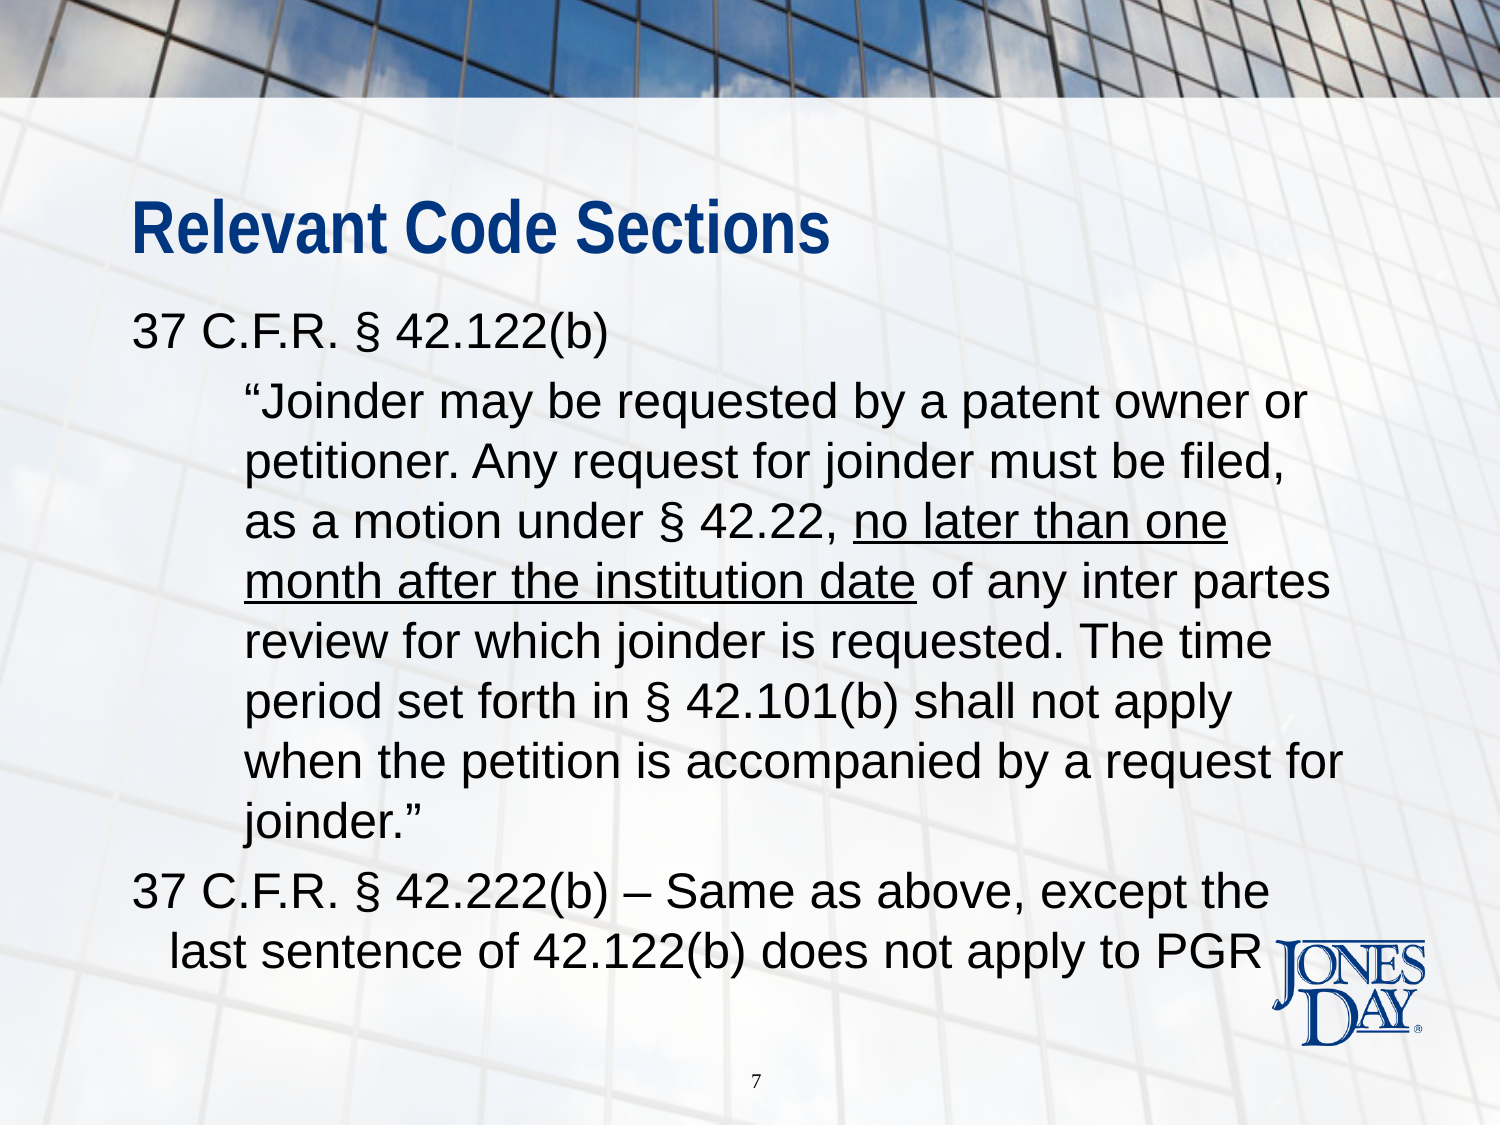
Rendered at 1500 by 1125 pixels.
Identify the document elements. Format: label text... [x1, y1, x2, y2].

picture [0, 0, 1500, 97]
slide_number 7 [599, 1024, 913, 1101]
title Relevant Code Sections [116, 76, 1367, 278]
list 37 C.F.R. § 42.122(b) “Joinder may be requested by a patent owner or petitioner. Any request for joinder must be filed, as a motion under § 42.22, no later than one month after the institution date of any inter partes review for which joinder is requested. The time period set forth in § 42.101(b) shall not apply when the petition is accompanied by a request for joinder.” 37 C.F.R. § 42.222(b) – Same as above, except the last sentence of 42.122(b) does not apply to PGR [116, 290, 1367, 963]
picture [1272, 940, 1425, 1046]
